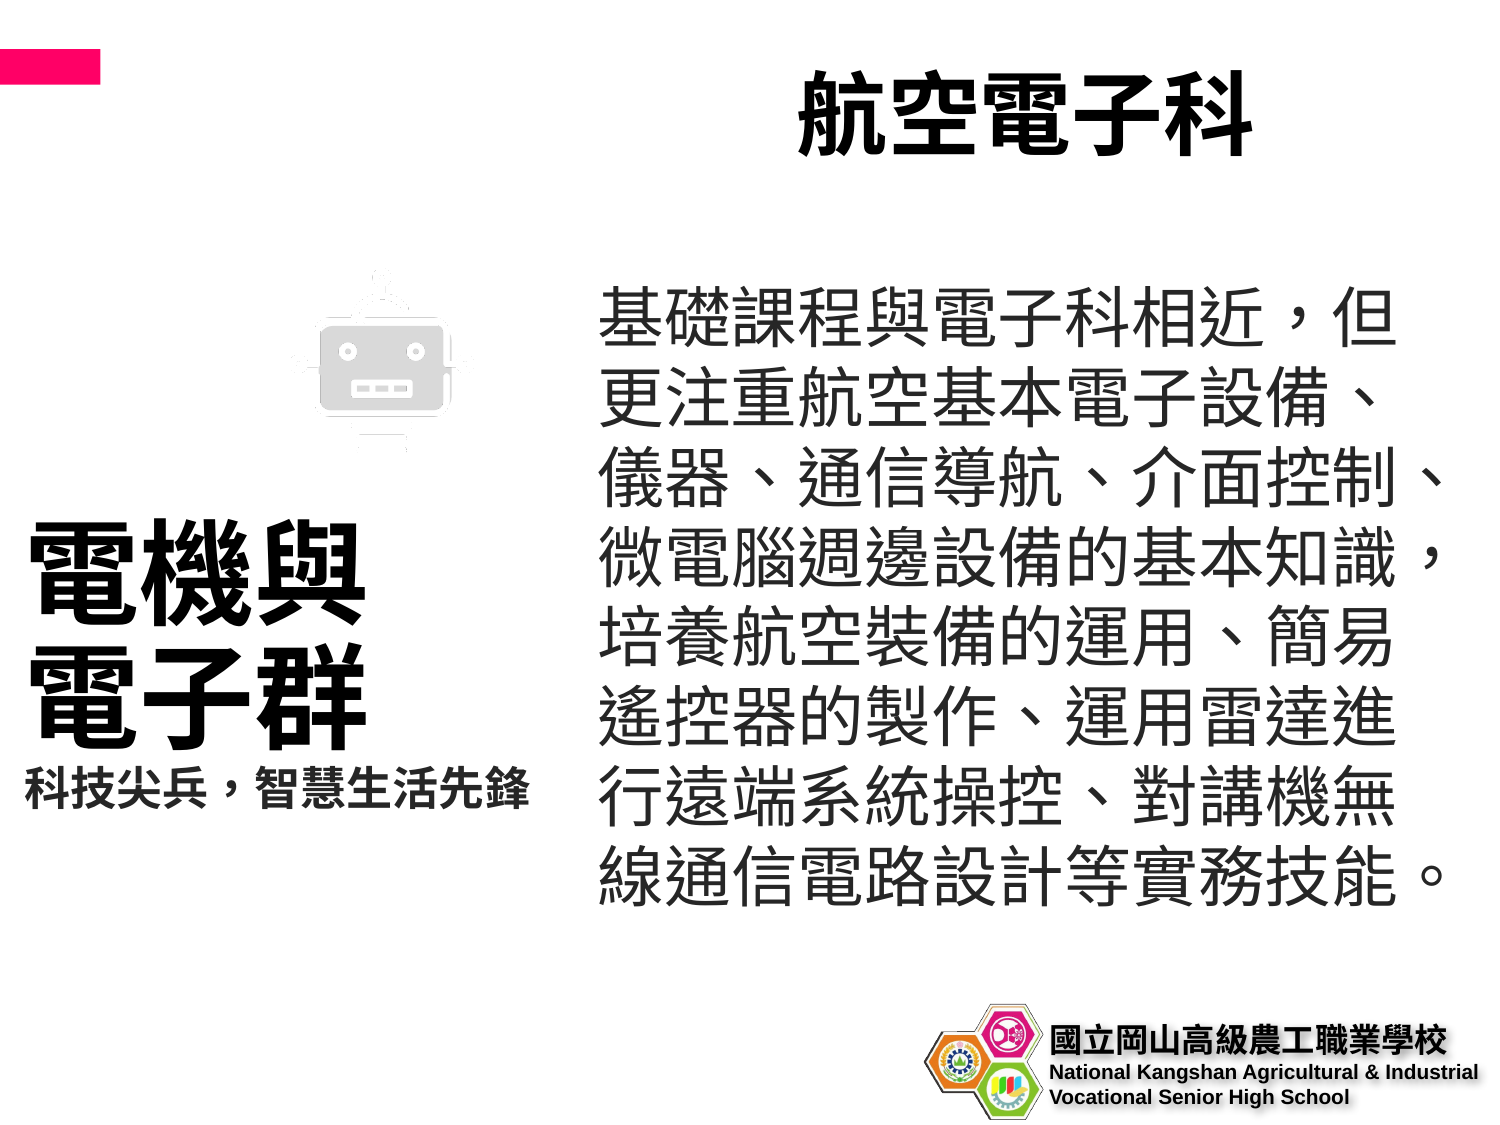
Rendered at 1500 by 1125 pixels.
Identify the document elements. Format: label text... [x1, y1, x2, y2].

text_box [921, 999, 1500, 1124]
text_box 基礎課程與電子科相近，但更注重航空基本電子設備、儀器、通信導航、介面控制、微電腦週邊設備的基本知識，培養航空裝備的運用、簡易遙控器的製作、運用雷達進行遠端系統操控、對講機無線通信電路設計等實務技能。 [582, 268, 1470, 923]
text_box 電機與 電子群 科技尖兵，智慧生活先鋒 [9, 510, 1082, 825]
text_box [289, 268, 474, 453]
text_box [0, 48, 101, 86]
text_box 航空電子科 [781, 49, 1271, 175]
